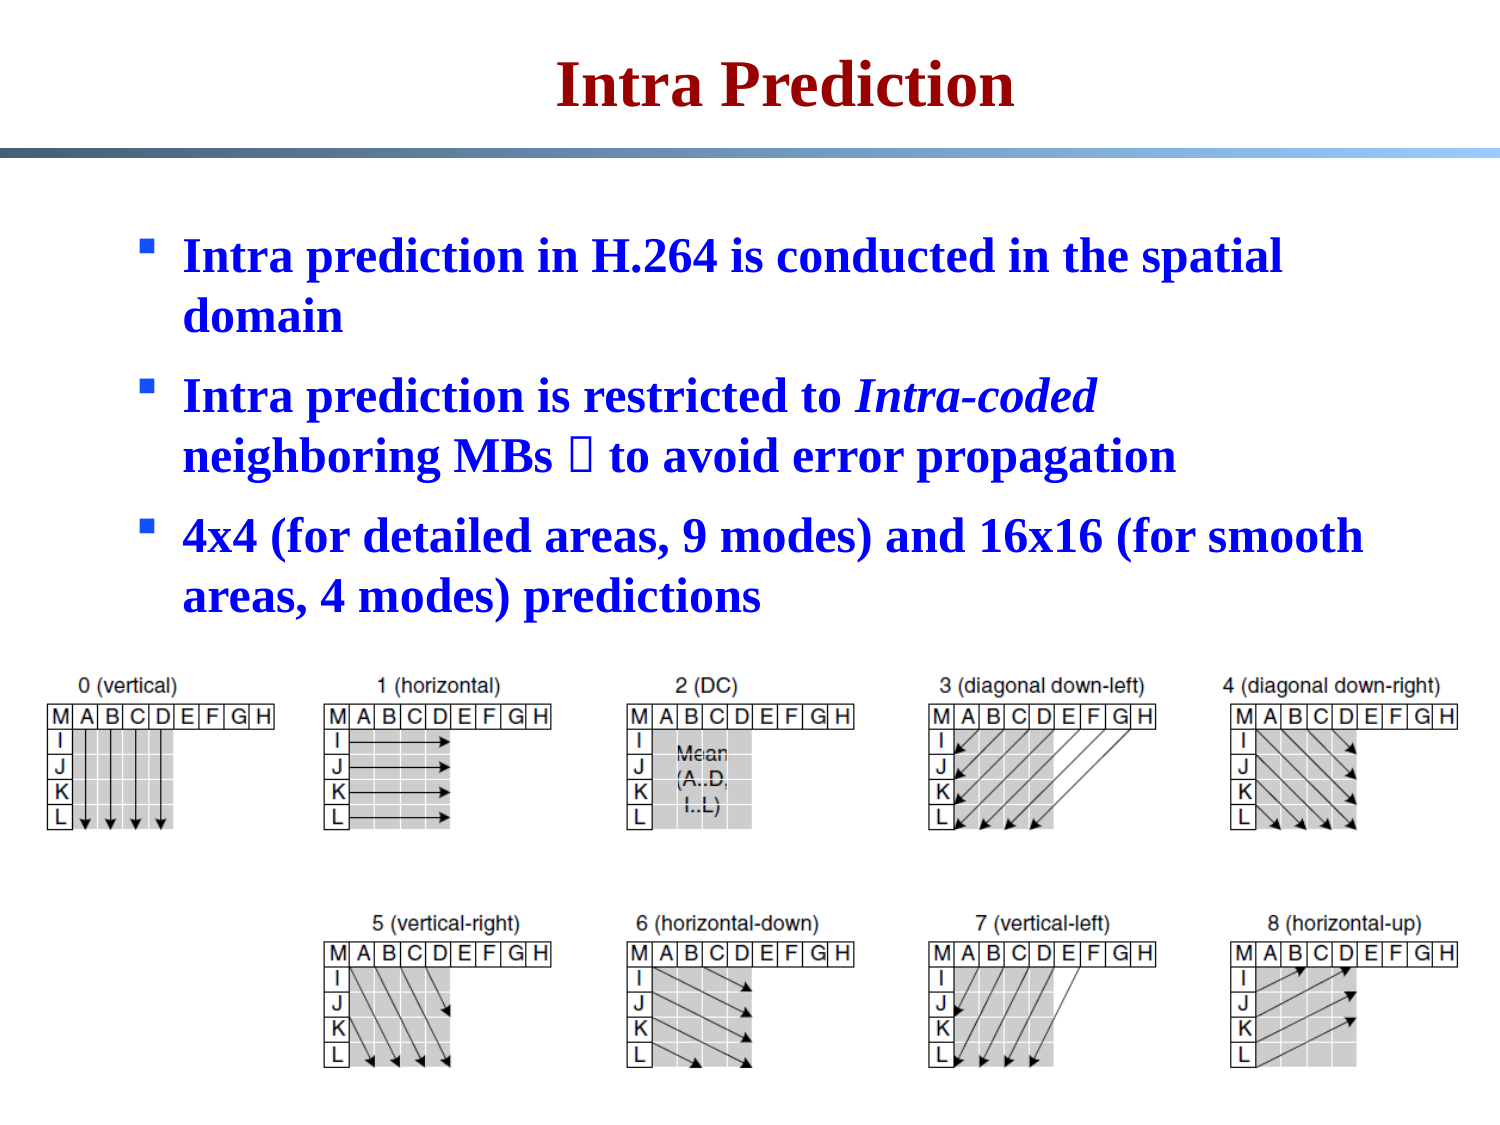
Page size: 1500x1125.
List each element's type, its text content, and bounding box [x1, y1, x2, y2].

picture [34, 668, 1470, 1080]
list Intra prediction in H.264 is conducted in the spatial domain Intra prediction is restricted to Intra-coded neighboring MBs  to avoid error propagation 4x4 (for detailed areas, 9 modes) and 16x16 (for smooth areas, 4 modes) predictions [120, 214, 1384, 667]
title Intra Prediction [149, 33, 1423, 128]
